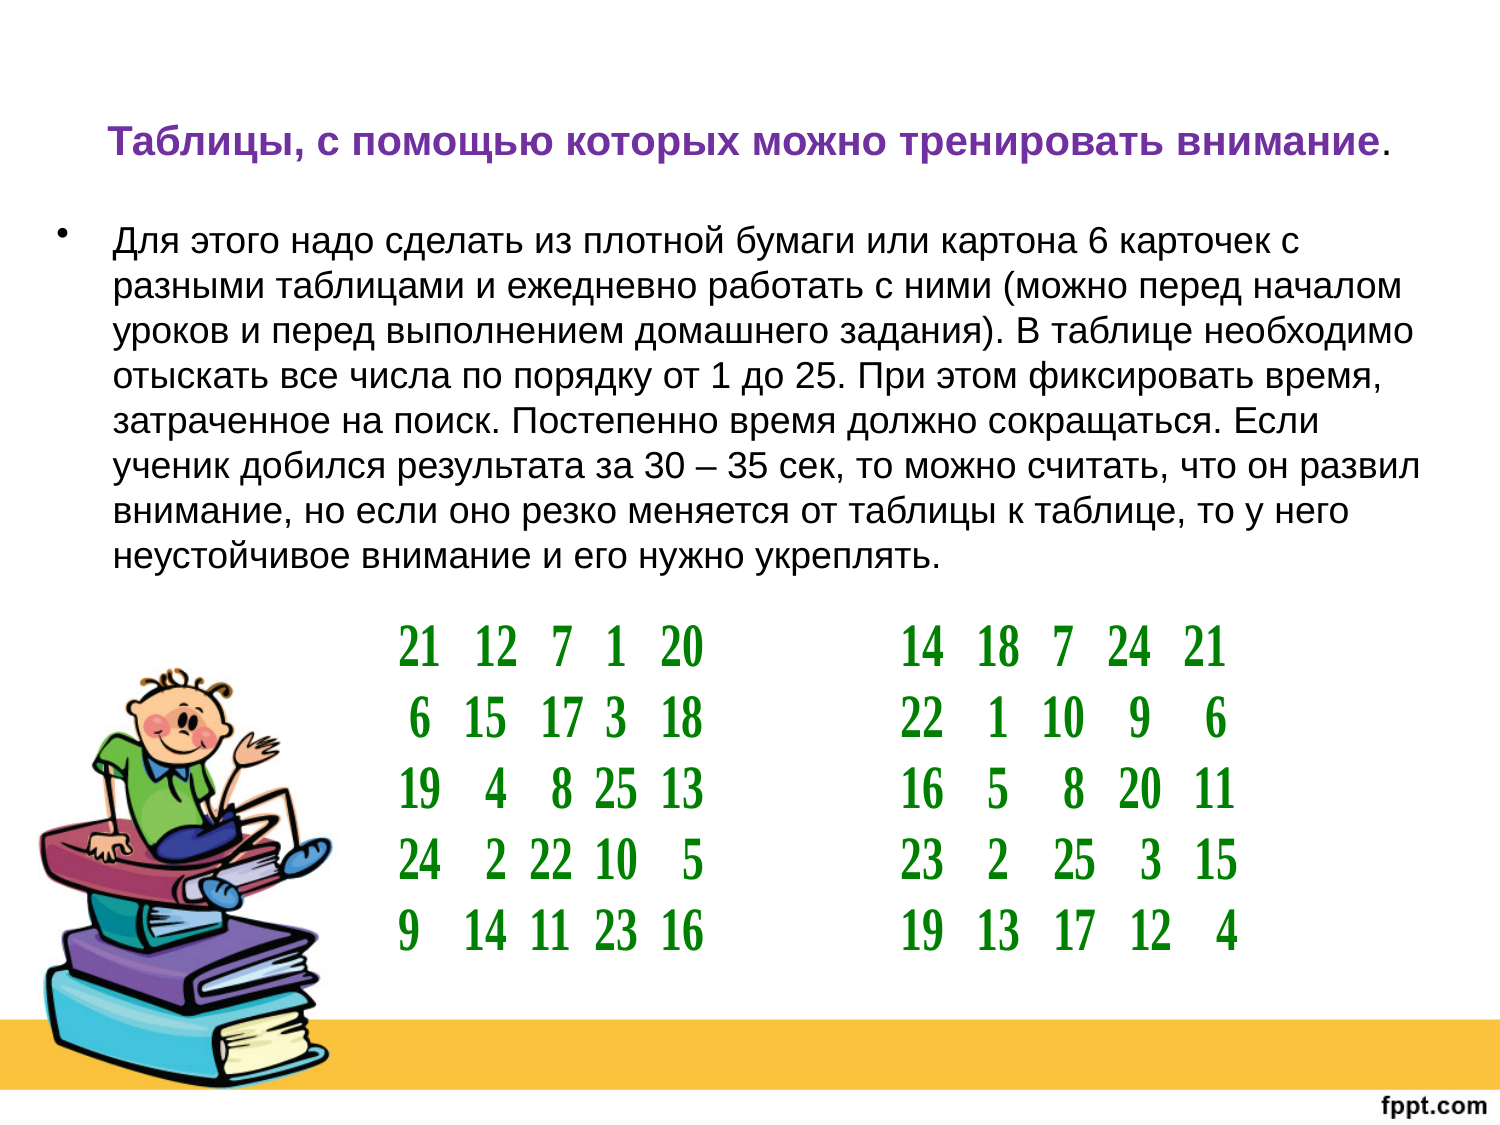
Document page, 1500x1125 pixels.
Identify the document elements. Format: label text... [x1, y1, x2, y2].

picture [0, 0, 1500, 1125]
list Для этого надо сделать из плотной бумаги или картона 6 карточек с разными таблицами и ежедневно работать с ними (можно перед началом уроков и перед выполнением домашнего задания). В таблице необходимо отыскать все числа по порядку от 1 до 25. При этом фиксировать время, затраченное на поиск. Постепенно время должно сокращаться. Если ученик добился результата за 30 – 35 сек, то можно считать, что он развил внимание, но если оно резко меняется от таблицы к таблице, то у него неустойчивое внимание и его нужно укреплять. [41, 207, 1448, 951]
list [383, 609, 1424, 965]
title Таблицы, с помощью которых можно тренировать внимание. [74, 44, 1426, 207]
